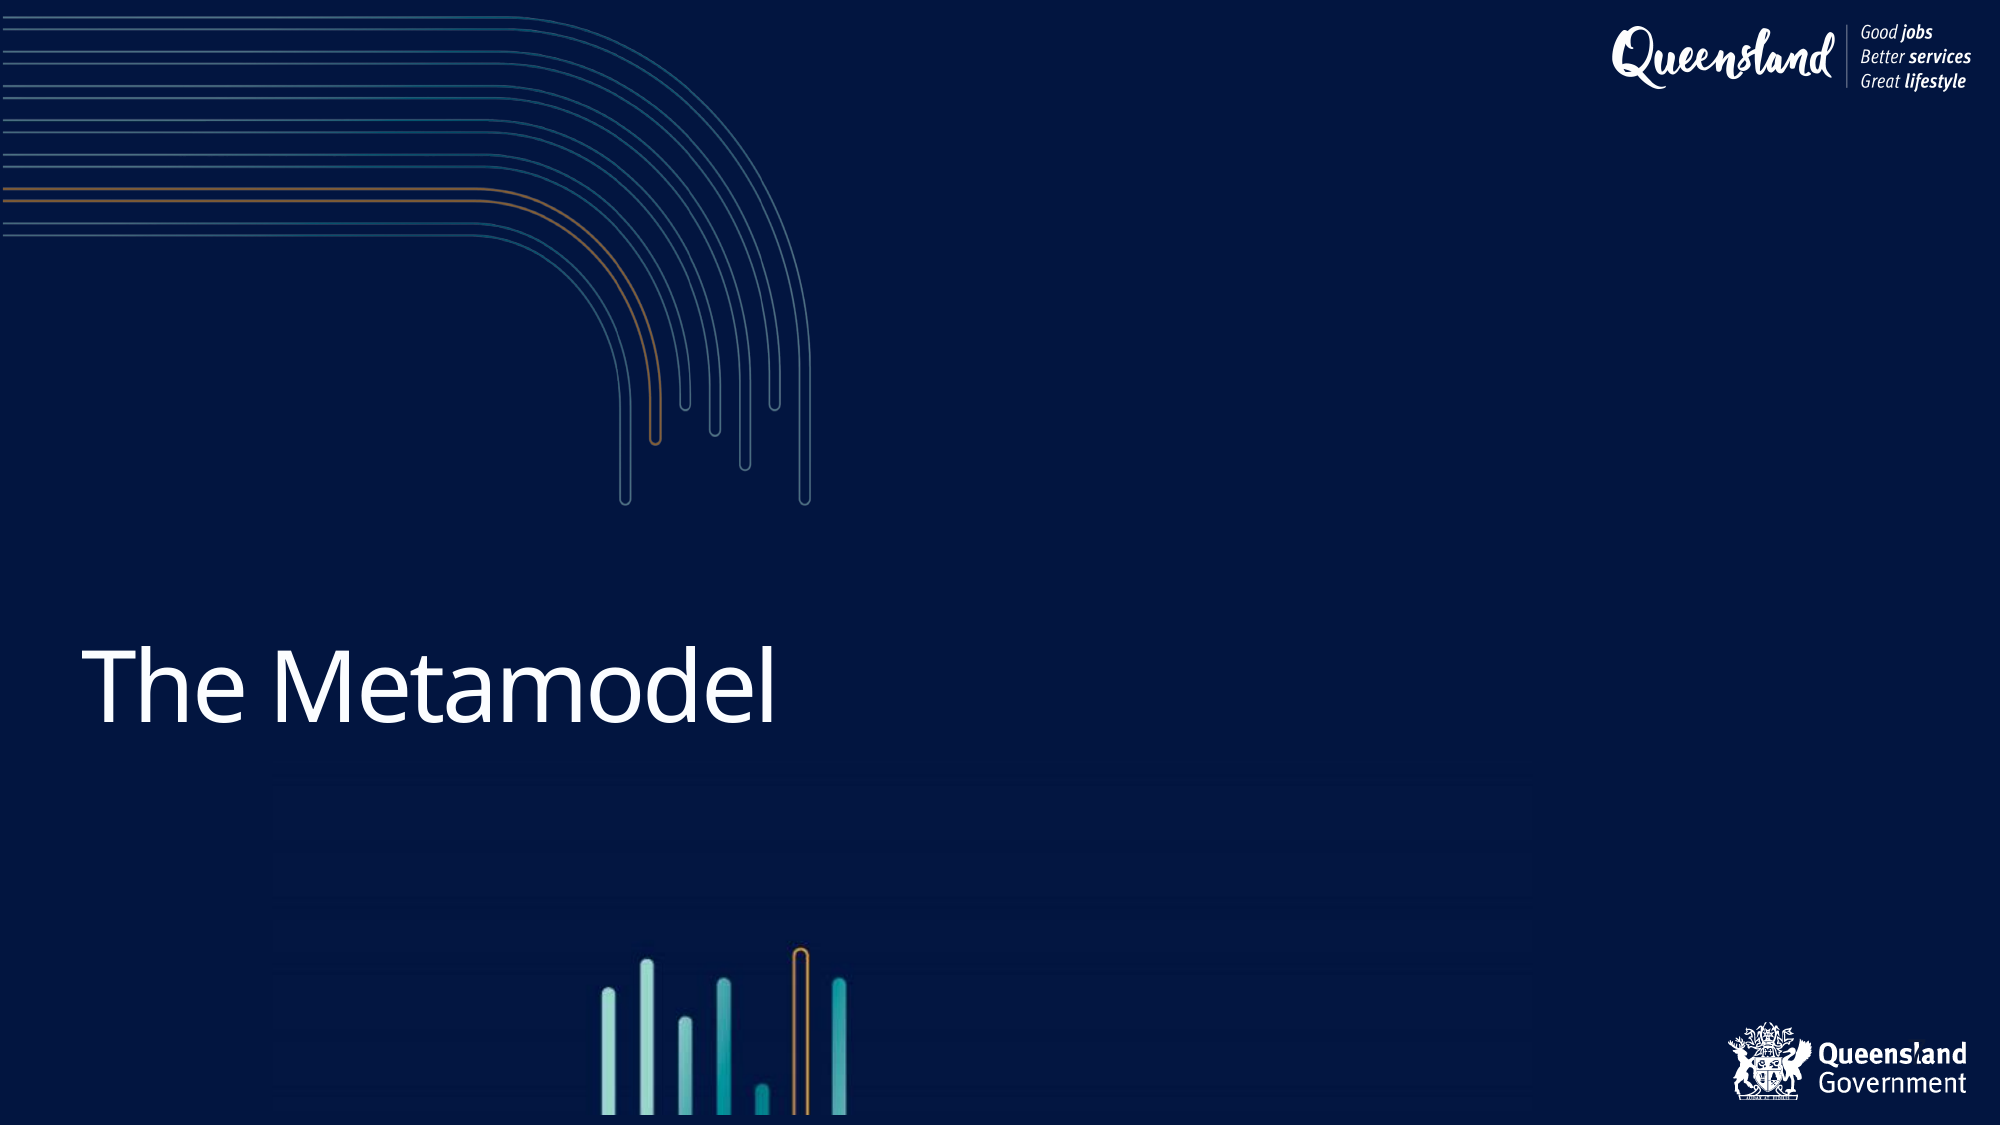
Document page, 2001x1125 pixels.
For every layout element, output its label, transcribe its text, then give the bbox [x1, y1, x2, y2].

slide_number 7 [1891, 1020, 2000, 1111]
picture [272, 761, 1533, 1115]
picture [1612, 24, 1971, 92]
picture [1728, 1022, 1891, 1100]
title The Metamodel [66, 283, 1792, 752]
picture [0, 0, 851, 536]
